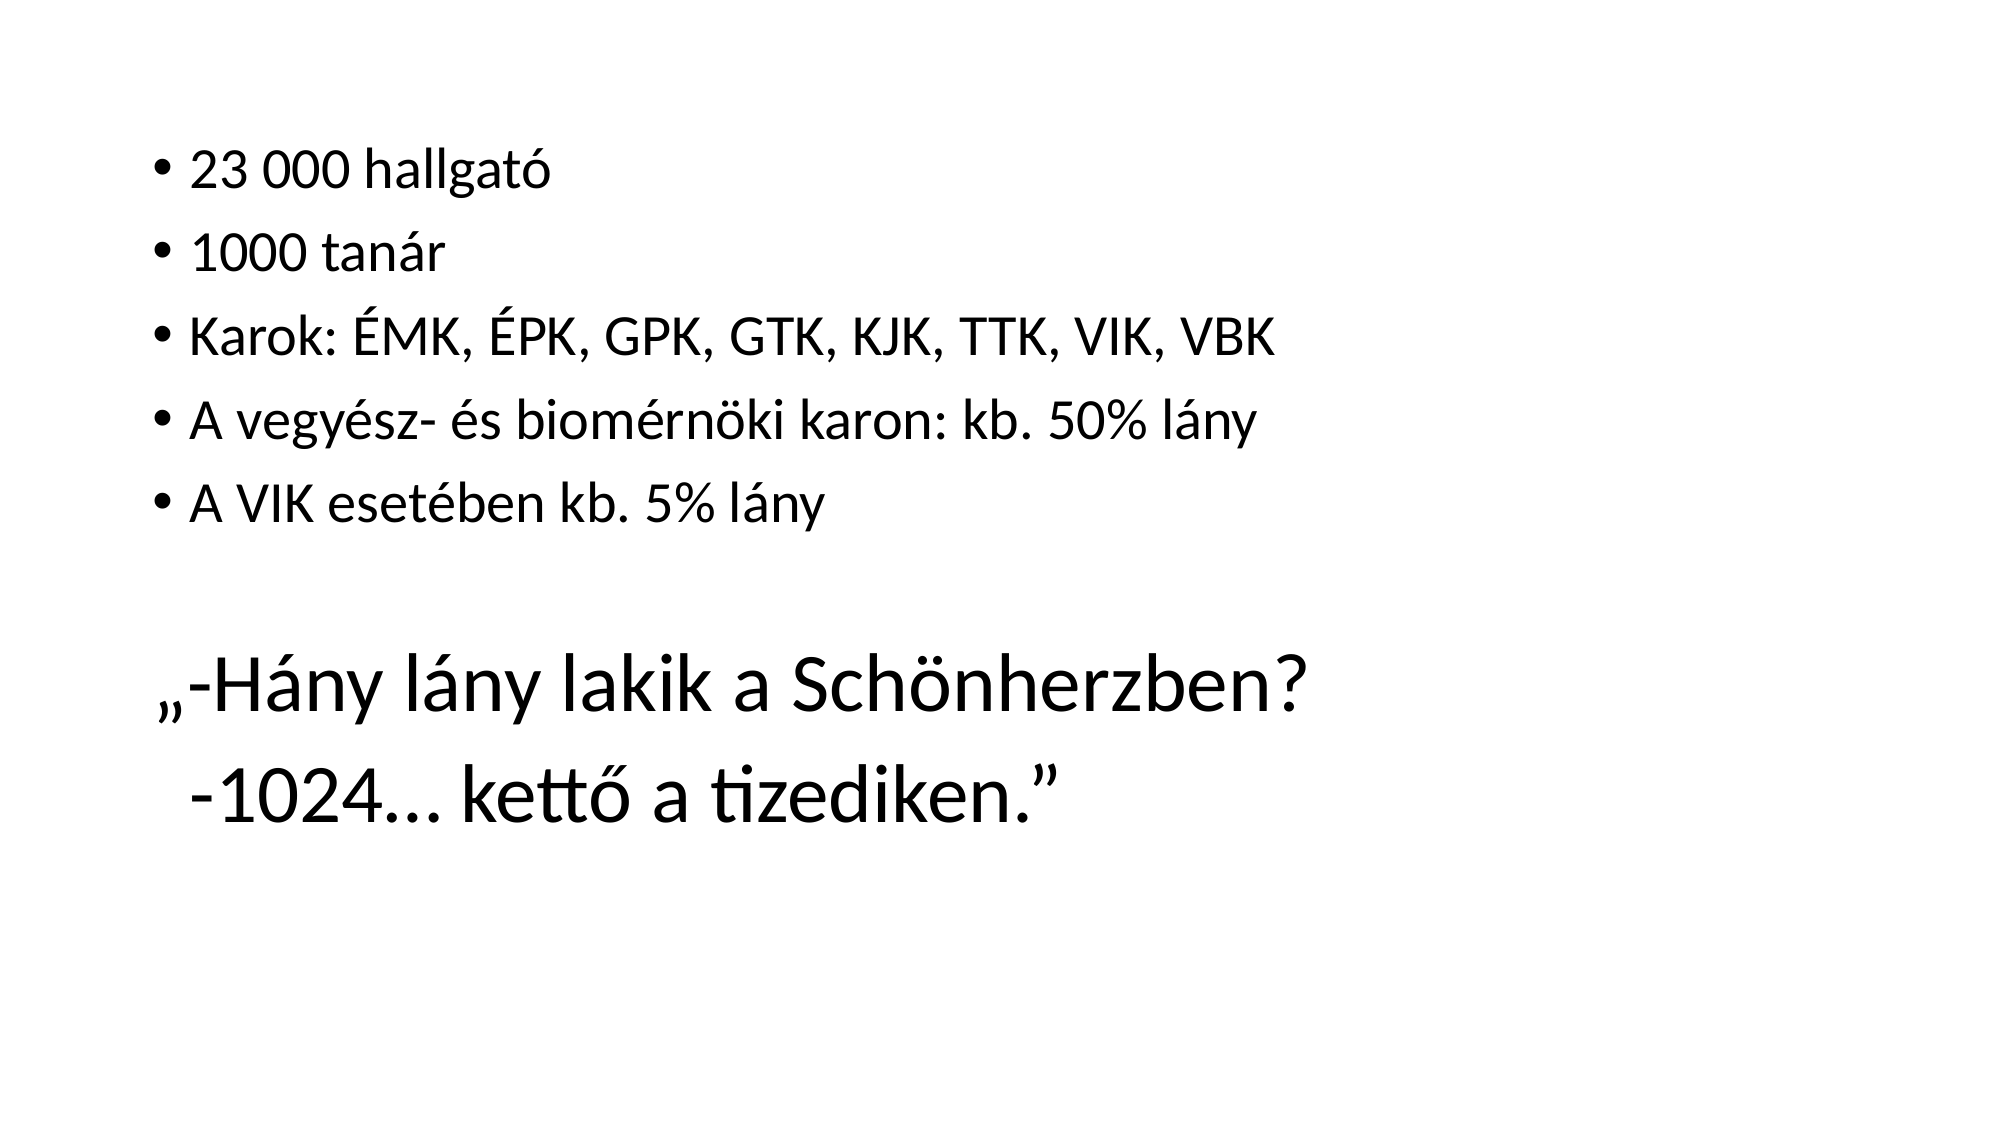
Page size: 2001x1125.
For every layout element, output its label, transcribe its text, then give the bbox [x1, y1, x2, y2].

list 23 000 hallgató 1000 tanár Karok: ÉMK, ÉPK, GPK, GTK, KJK, TTK, VIK, VBK A vegyész- és biomérnöki karon: kb. 50% lány A VIK esetében kb. 5% lány „-Hány lány lakik a Schönherzben? -1024… kettő a tizediken.” [137, 130, 1863, 1014]
